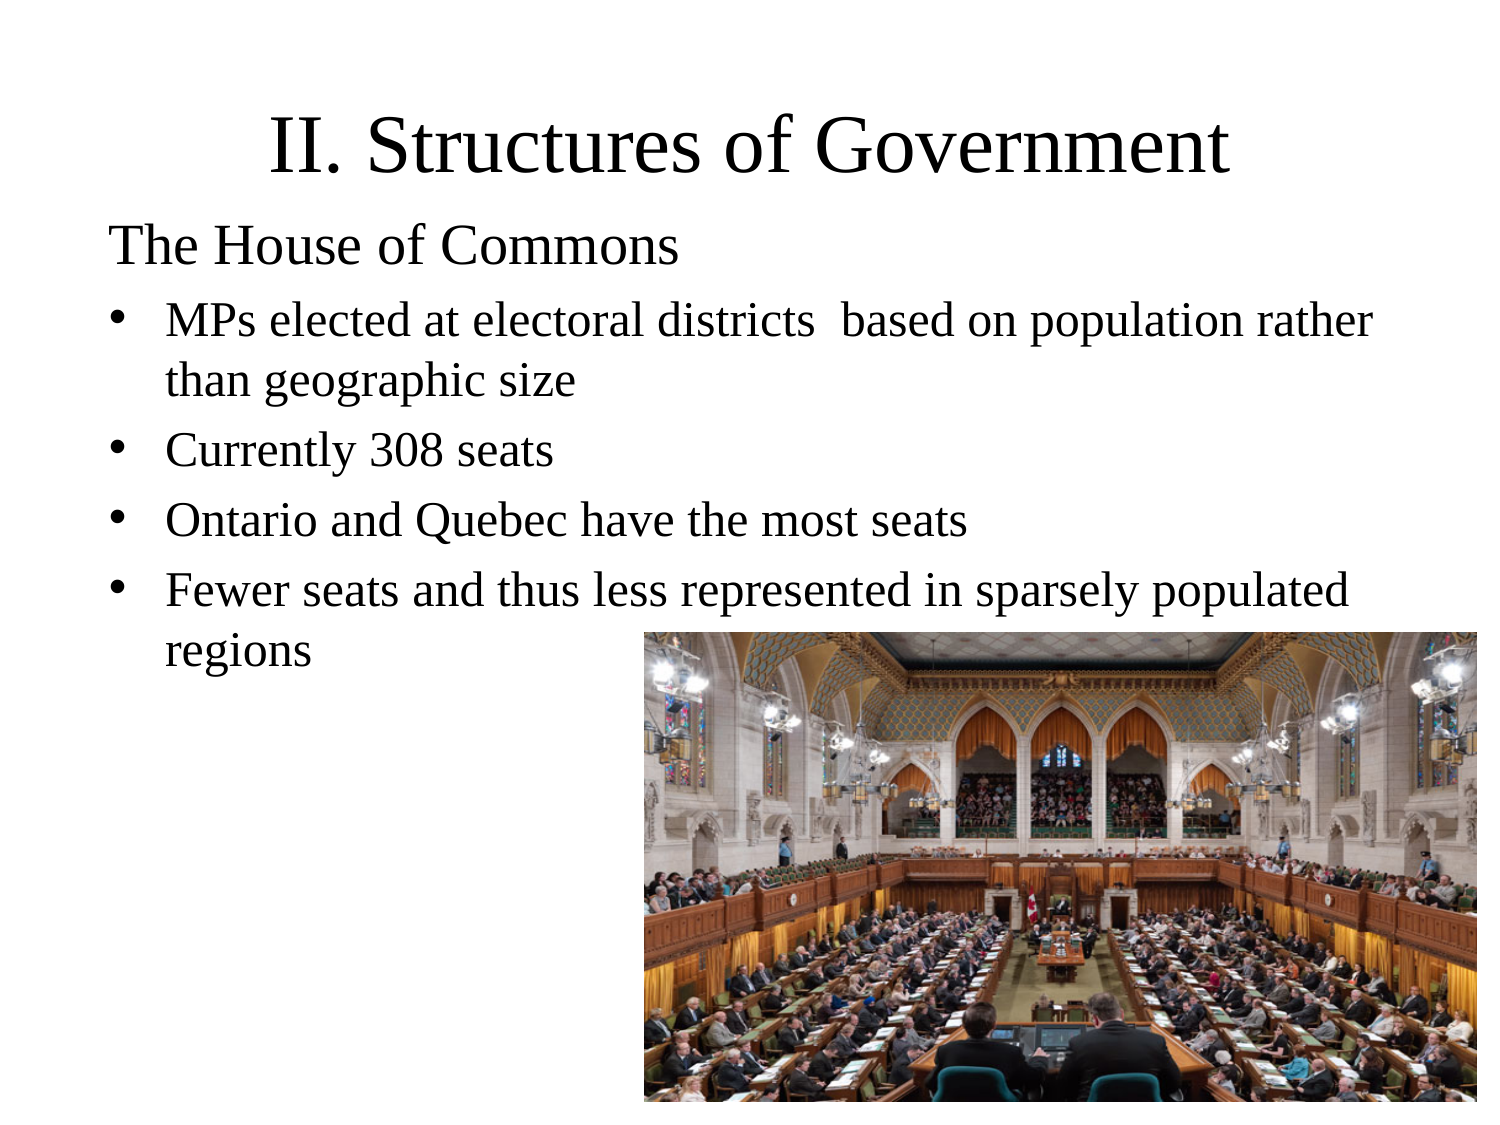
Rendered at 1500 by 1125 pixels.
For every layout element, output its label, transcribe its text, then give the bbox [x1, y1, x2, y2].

list The House of Commons MPs elected at electoral districts based on population rather than geographic size Currently 308 seats Ontario and Quebec have the most seats Fewer seats and thus less represented in sparsely populated regions [93, 199, 1437, 926]
picture [644, 632, 1477, 1102]
title II. Structures of Government [75, 45, 1425, 233]
